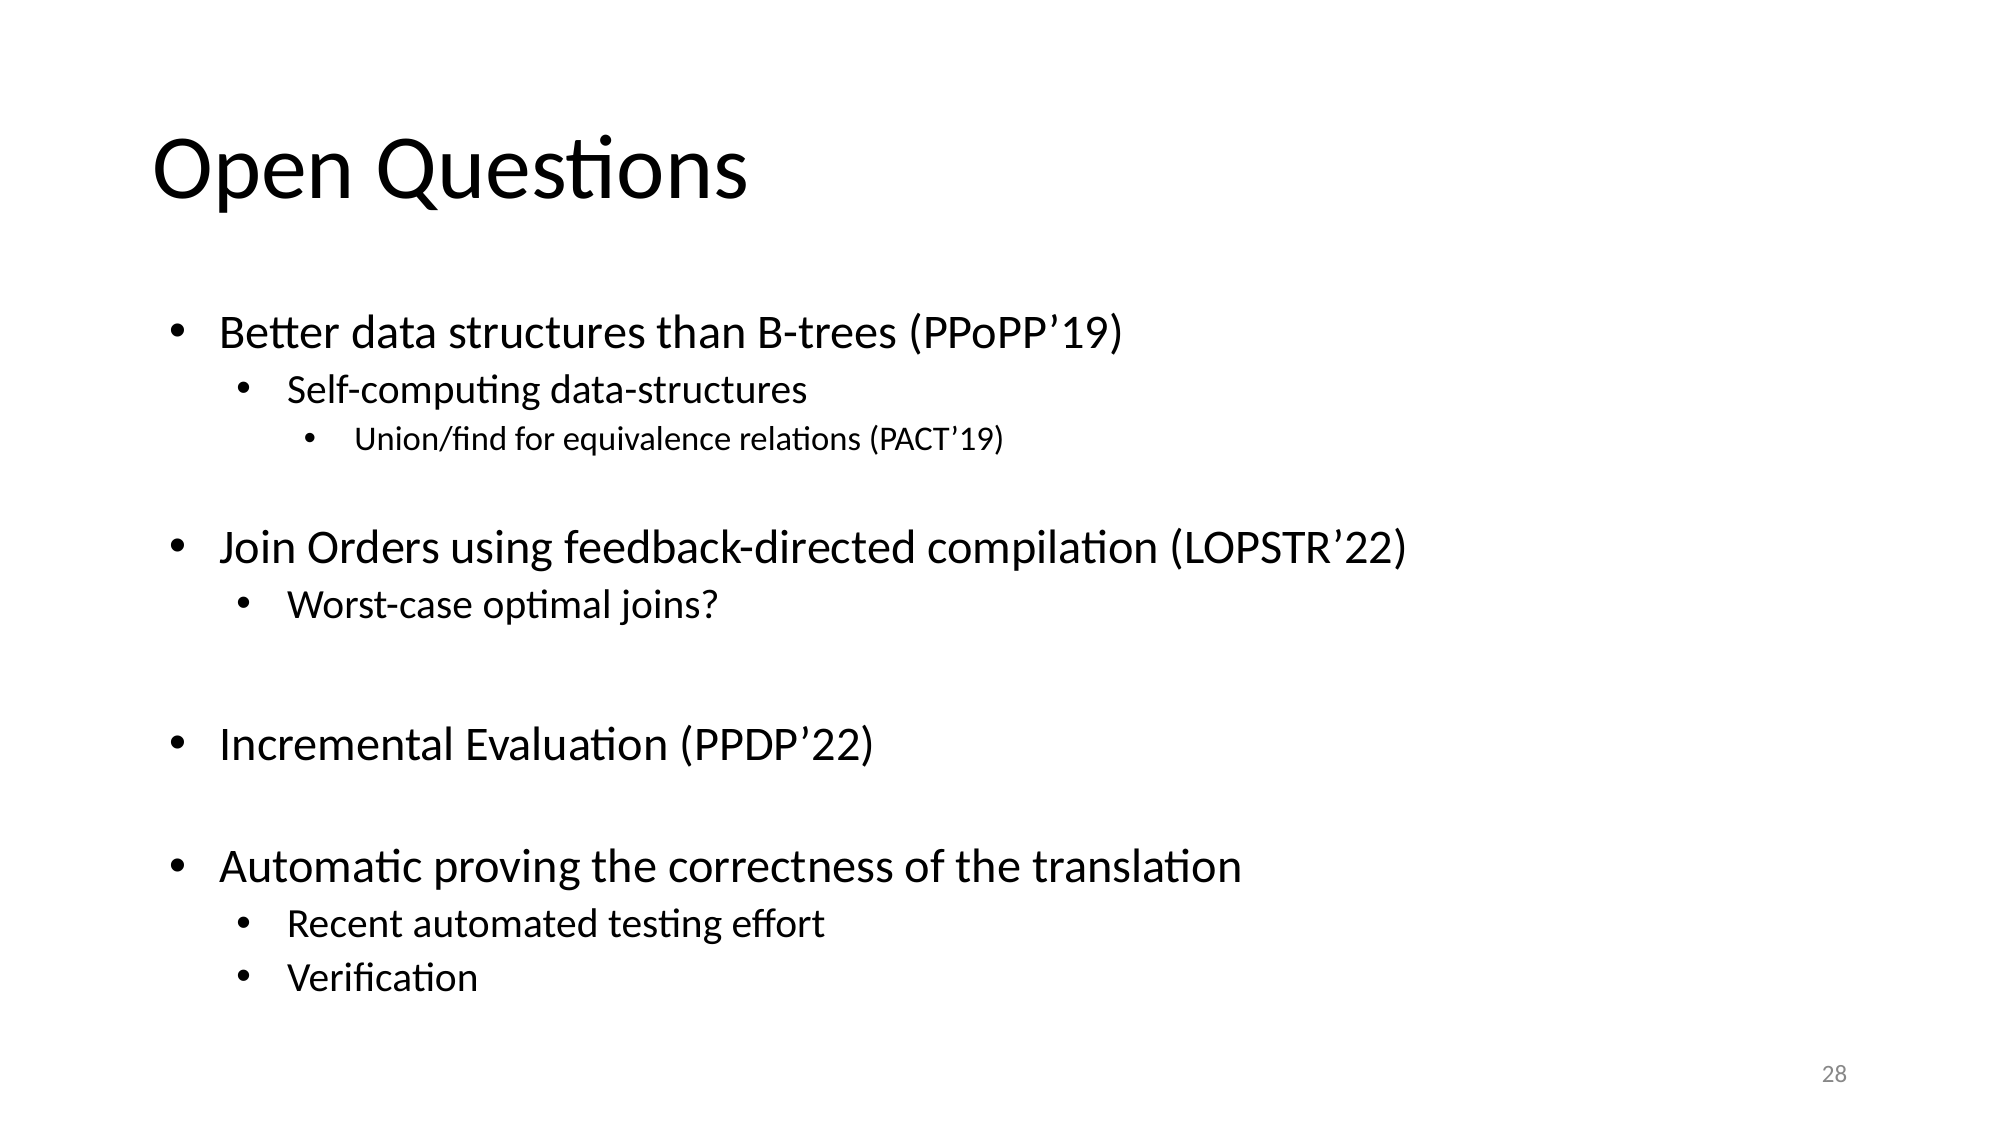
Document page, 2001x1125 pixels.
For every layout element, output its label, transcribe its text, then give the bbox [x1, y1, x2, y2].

title Open Questions [137, 59, 1863, 278]
list Better data structures than B-trees (PPoPP’19) Self-computing data-structures Union/find for equivalence relations (PACT’19) Join Orders using feedback-directed compilation (LOPSTR’22) Worst-case optimal joins? Incremental Evaluation (PPDP’22) Automatic proving the correctness of the translation Recent automated testing effort Verification [137, 299, 1863, 1014]
slide_number 29 [1412, 1042, 1863, 1103]
